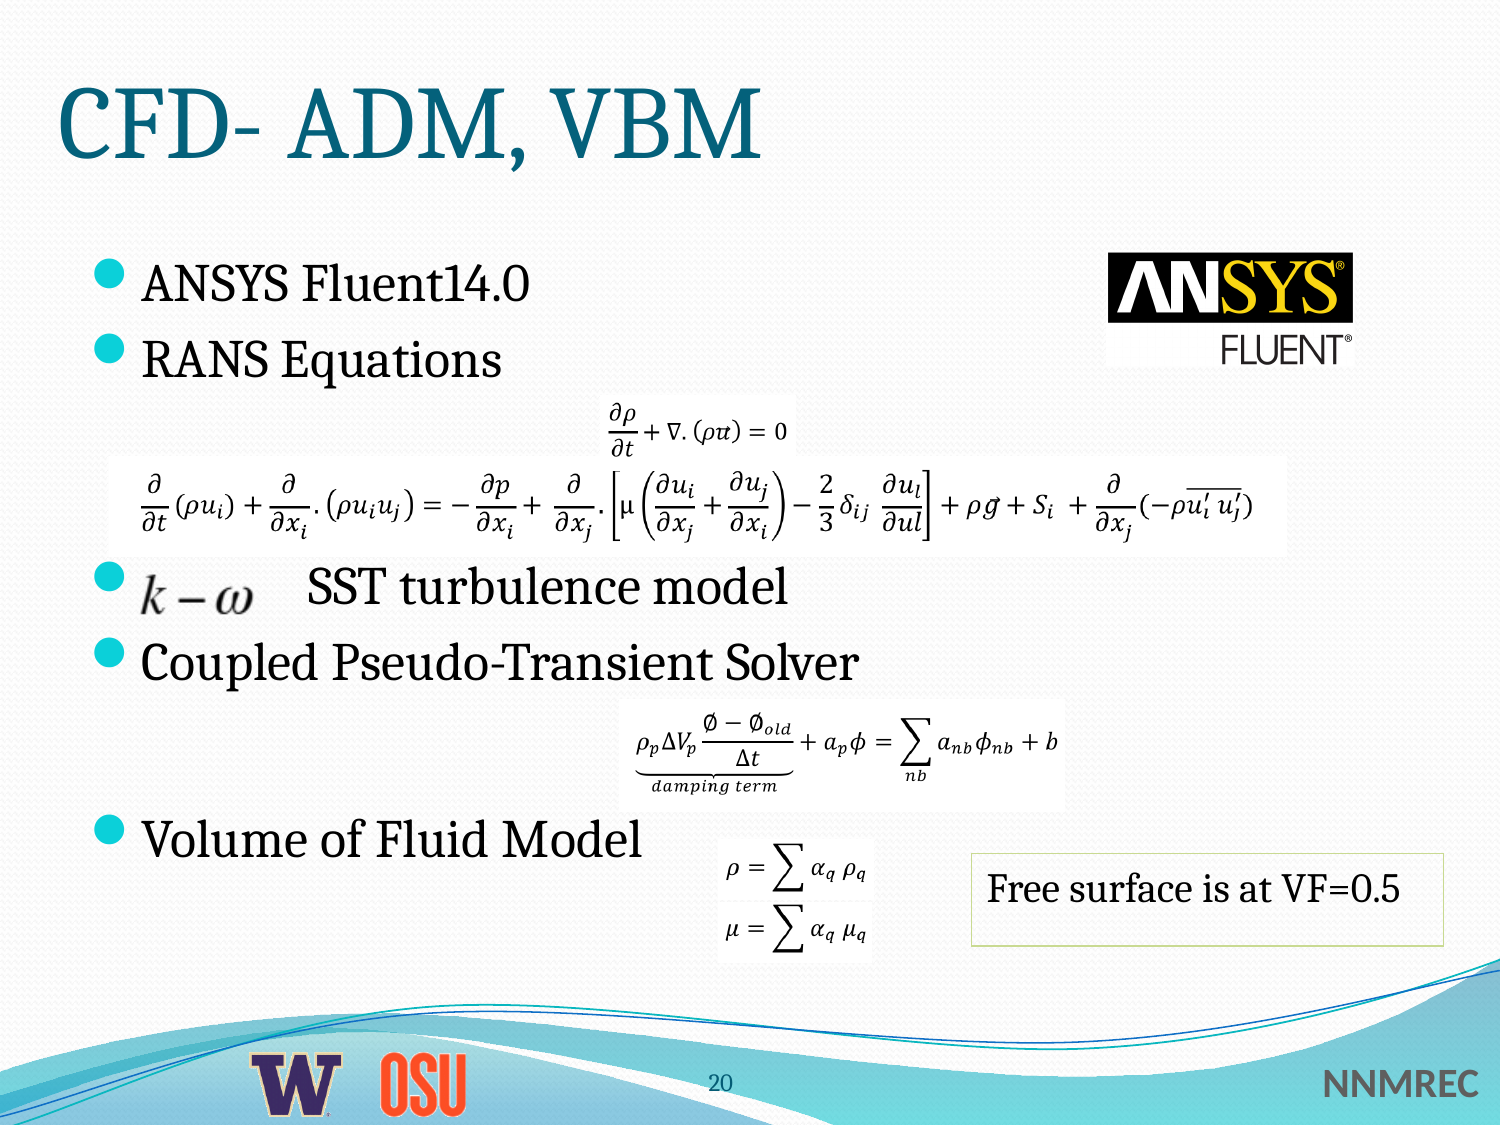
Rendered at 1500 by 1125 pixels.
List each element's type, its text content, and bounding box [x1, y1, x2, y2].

slide_number 20 [608, 1036, 734, 1097]
text_box Velocity [m/s] [611, 700, 1072, 824]
picture [1105, 250, 1355, 367]
title CFD- ADM, VBM [58, 33, 1444, 180]
picture [107, 455, 1288, 557]
picture [379, 1051, 467, 1117]
text_box Velocity [m/s] [121, 458, 1294, 632]
text_box Velocity [m/s] [591, 396, 599, 455]
text_box Velocity [m/s] [710, 840, 880, 976]
text_box Velocity [m/s] [101, 458, 107, 563]
text_box Velocity [m/s] [796, 398, 802, 455]
list ANSYS Fluent14.0 RANS Equations SST turbulence model Coupled Pseudo-Transient Solver Volume of Fluid Model [74, 239, 1444, 1028]
picture [249, 1052, 343, 1117]
picture [717, 839, 875, 963]
text_box Free surface is at VF=0.5 [971, 853, 1444, 947]
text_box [138, 570, 256, 619]
text_box Velocity [m/s] [1099, 252, 1360, 379]
picture [618, 699, 1066, 813]
picture [599, 395, 796, 471]
